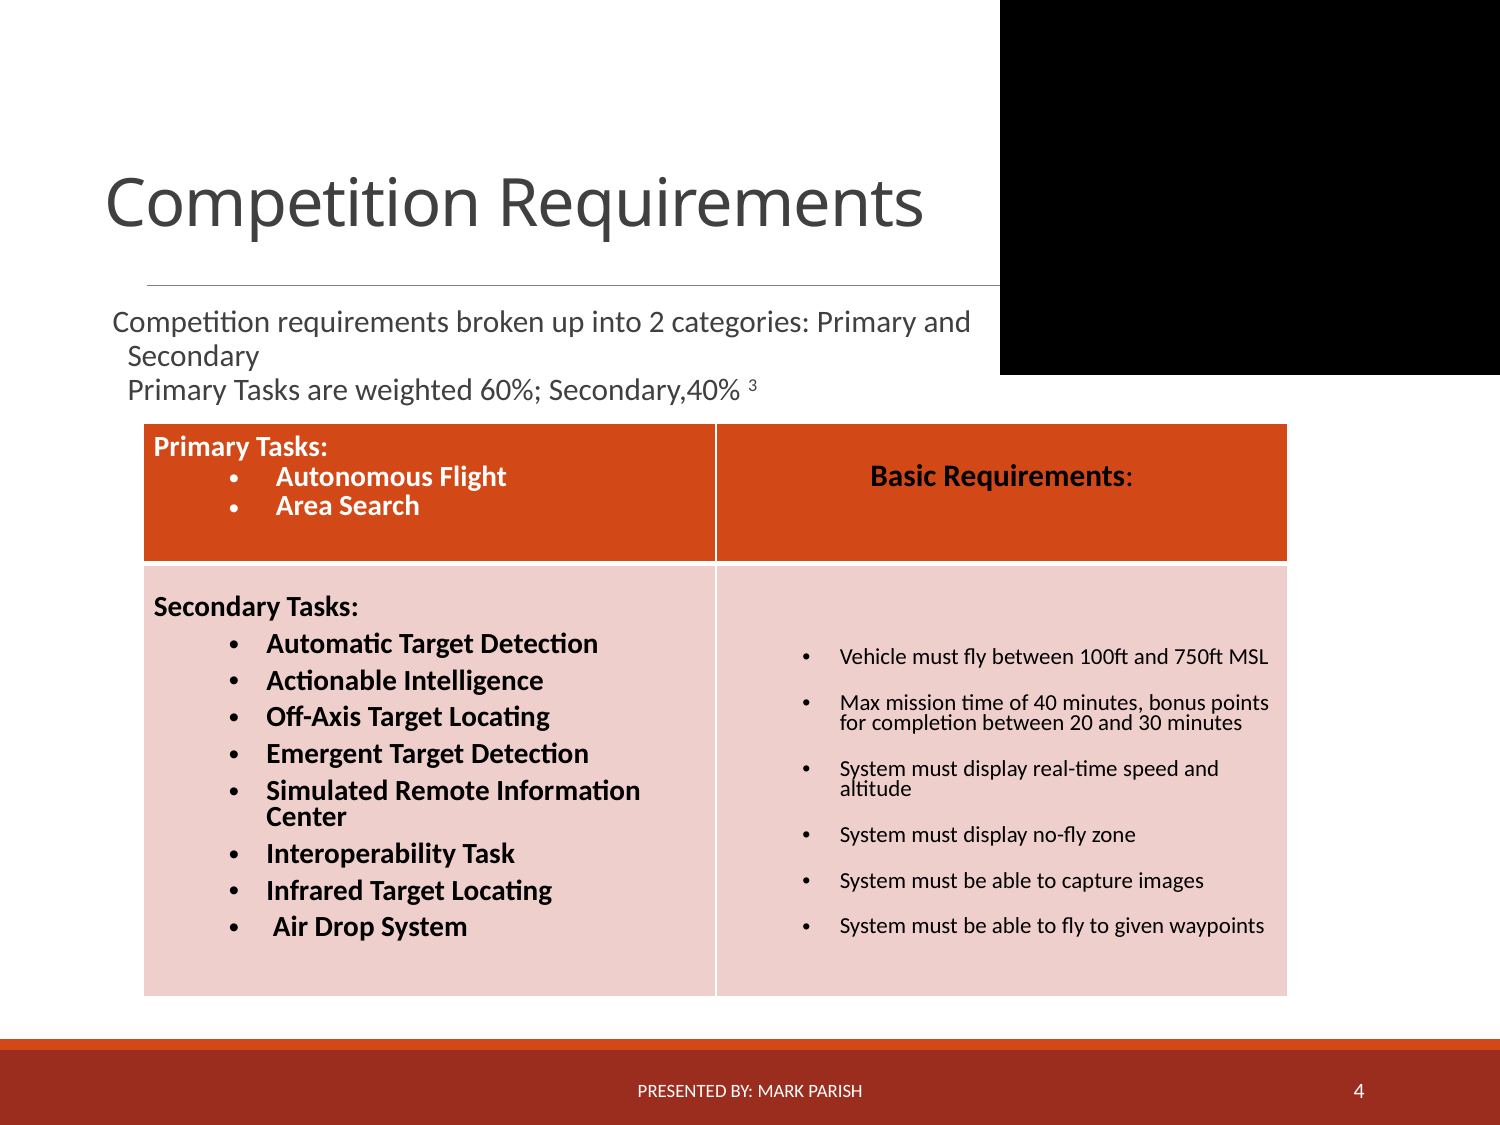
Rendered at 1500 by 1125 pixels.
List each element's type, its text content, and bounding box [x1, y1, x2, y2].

slide_number 4 [1218, 1059, 1380, 1120]
table_cell Secondary Tasks: Automatic Target Detection Actionable Intelligence Off-Axis Target Locating Emergent Target Detection Simulated Remote Information Center Interoperability Task Infrared Target Locating Air Drop System [144, 566, 715, 996]
footer Presented By: MARK PARISH [453, 1059, 1047, 1120]
table_header Basic Requirements: [717, 424, 1287, 561]
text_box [999, 0, 1500, 376]
table_header Primary Tasks: Autonomous Flight Area Search [144, 424, 715, 561]
list Competition requirements broken up into 2 categories: Primary and Secondary Primary Tasks are weighted 60%; Secondary,40% 3 [112, 298, 987, 584]
title Competition Requirements [89, 151, 996, 248]
table_cell Vehicle must fly between 100ft and 750ft MSL Max mission time of 40 minutes, bonus points for completion between 20 and 30 minutes System must display real-time speed and altitude System must display no-fly zone System must be able to capture images System must be able to fly to given waypoints [717, 566, 1287, 996]
